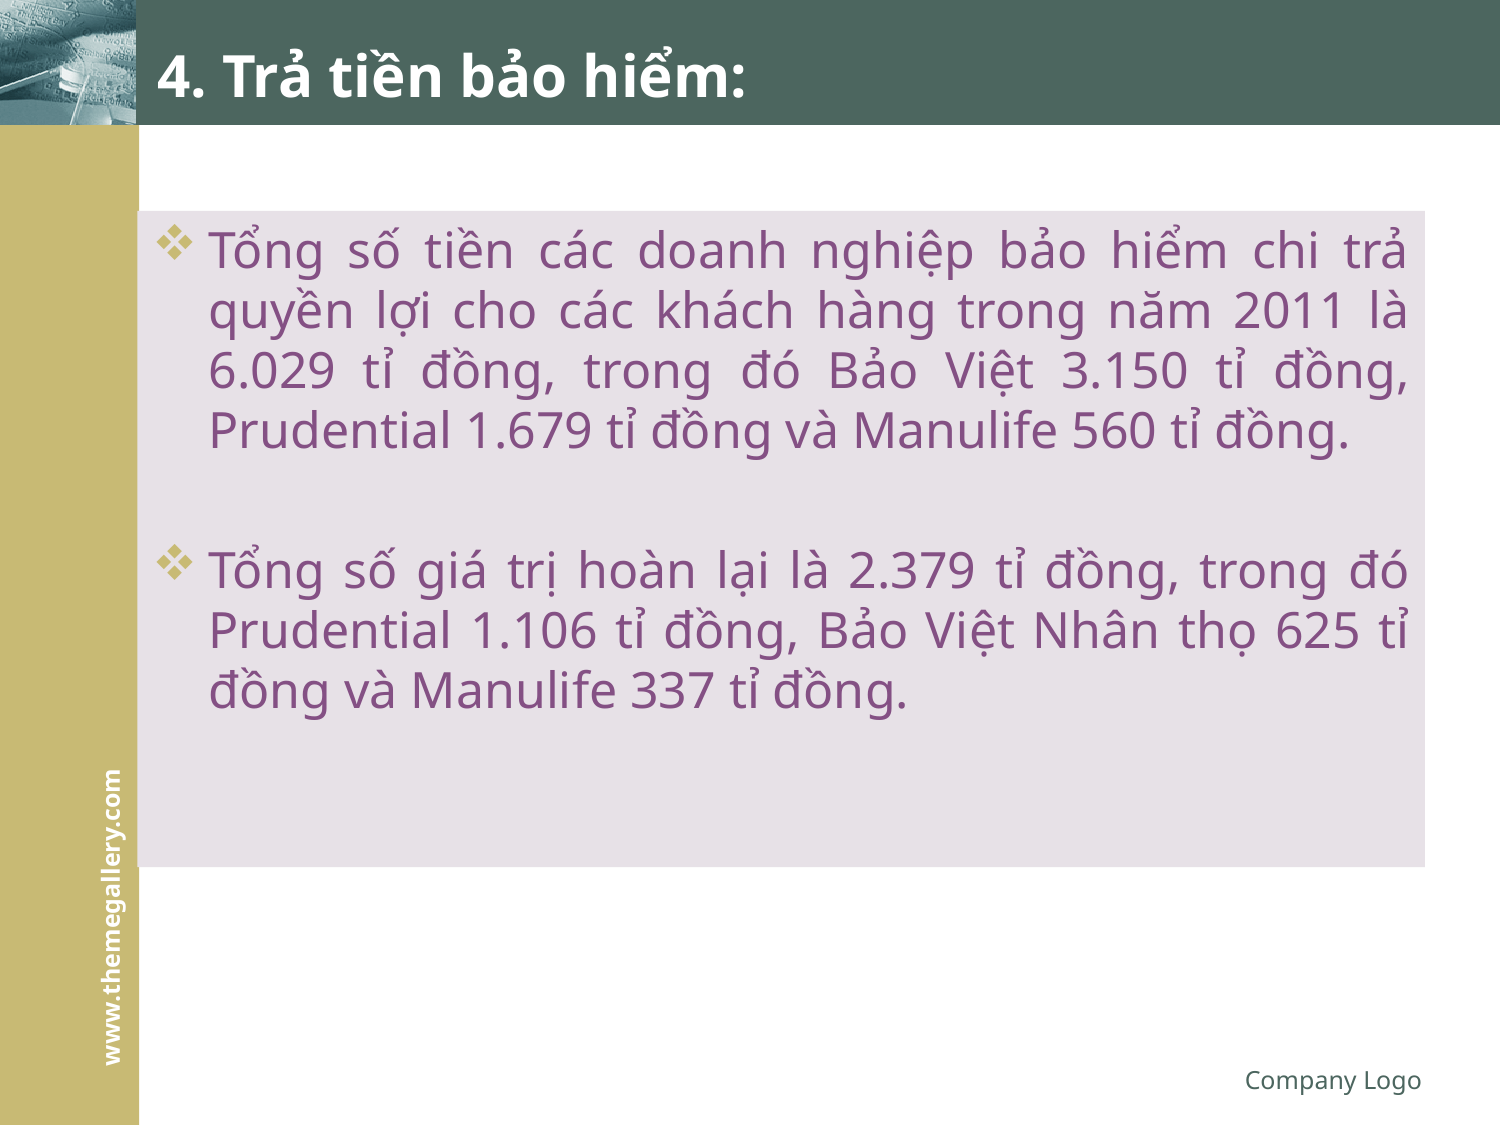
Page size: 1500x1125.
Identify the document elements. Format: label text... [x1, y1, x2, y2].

picture [0, 0, 136, 125]
list Tổng số tiền các doanh nghiệp bảo hiểm chi trả quyền lợi cho các khách hàng trong năm 2011 là 6.029 tỉ đồng, trong đó Bảo Việt 3.150 tỉ đồng, Prudential 1.679 tỉ đồng và Manulife 560 tỉ đồng. Tổng số giá trị hoàn lại là 2.379 tỉ đồng, trong đó Prudential 1.106 tỉ đồng, Bảo Việt Nhân thọ 625 tỉ đồng và Manulife 337 tỉ đồng. [137, 210, 1426, 868]
footer Company Logo [1024, 1056, 1438, 1110]
title 4. Trả tiền bảo hiểm: [141, 27, 1355, 121]
